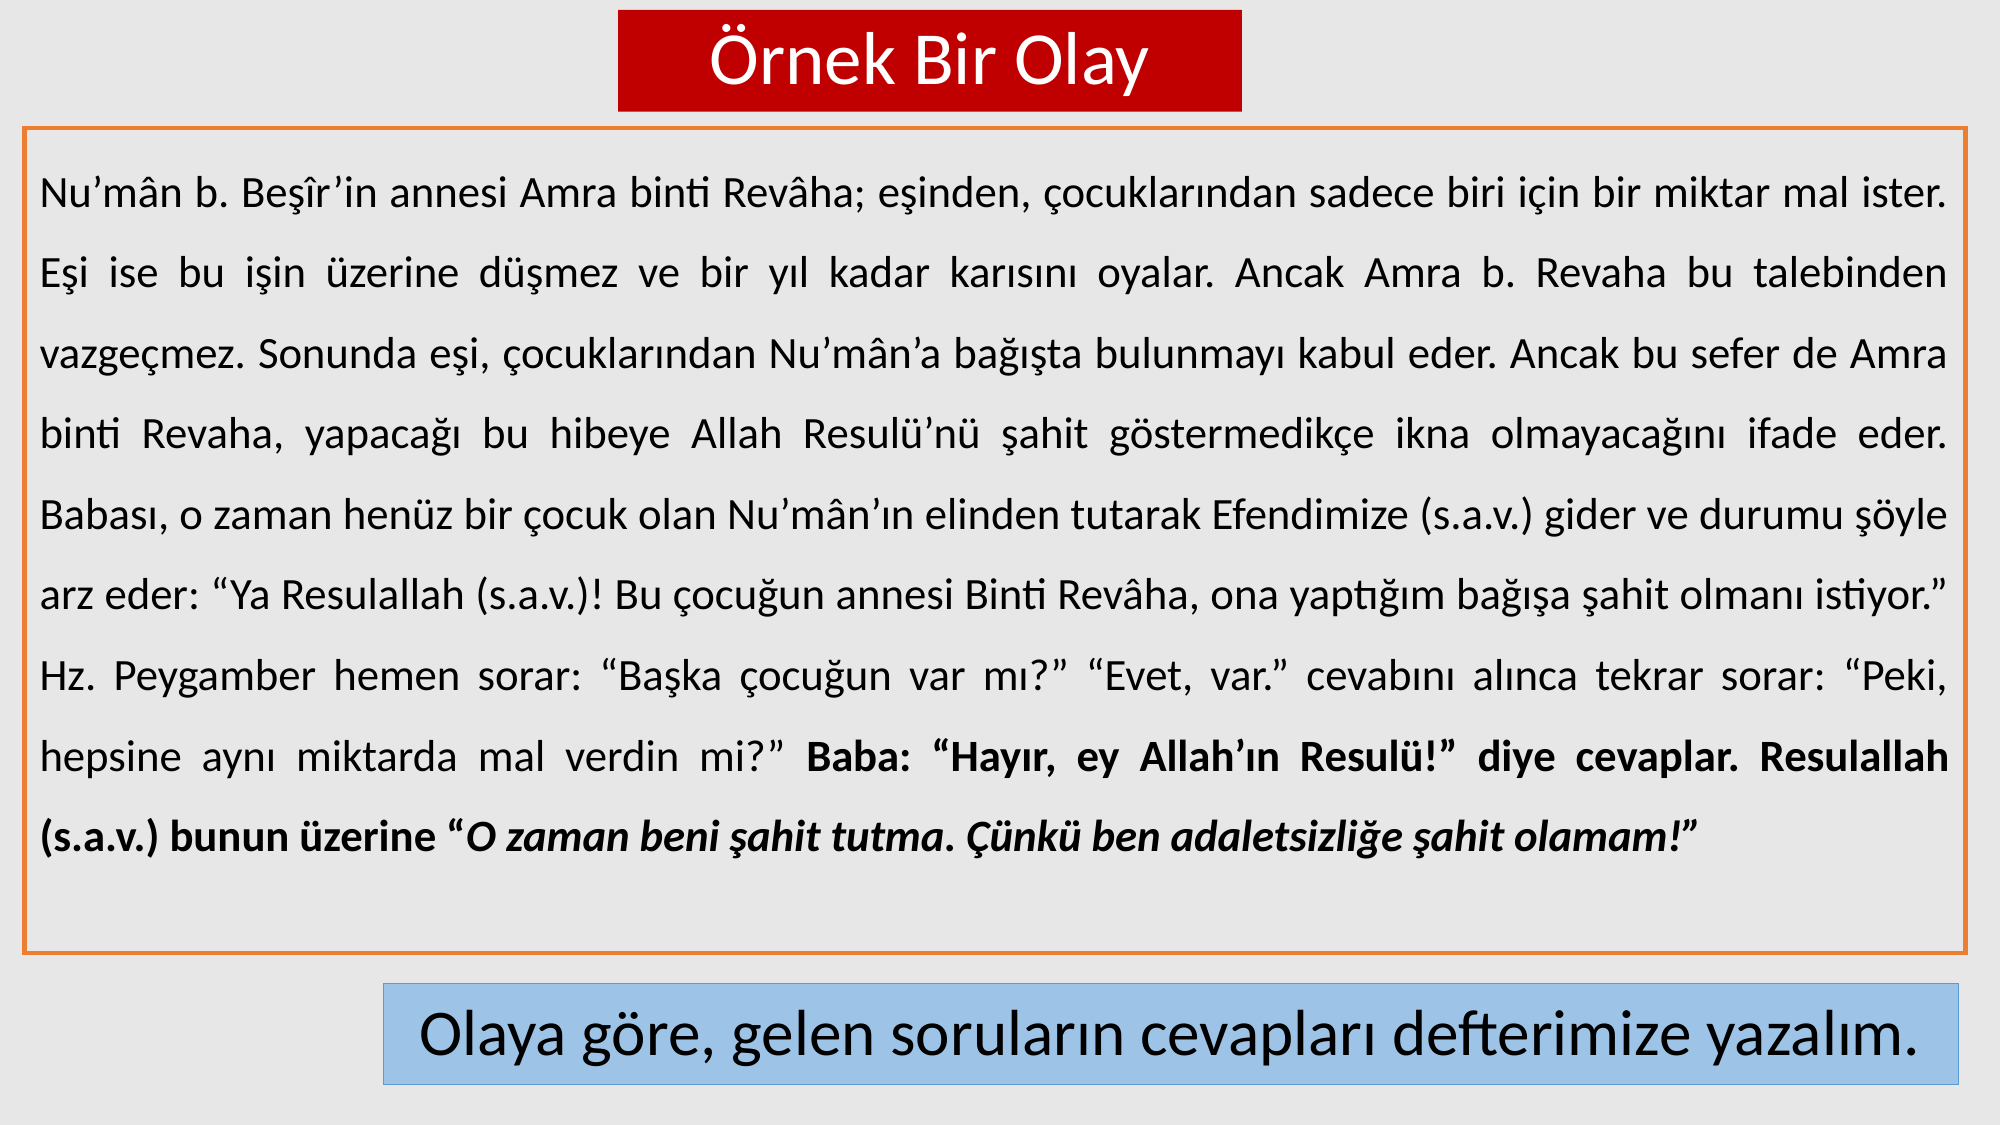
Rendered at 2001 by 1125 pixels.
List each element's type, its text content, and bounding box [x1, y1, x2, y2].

title Örnek Bir Olay [618, 9, 1242, 112]
text_box Olaya göre, gelen soruların cevapları defterimize yazalım. [383, 983, 1959, 1085]
list Nu’mân b. Beşîr’in annesi Amra binti Revâha; eşinden, çocuklarından sadece biri için bir miktar mal ister. Eşi ise bu işin üzerine düşmez ve bir yıl kadar karısını oyalar. Ancak Amra b. Revaha bu talebinden vazgeçmez. Sonunda eşi, çocuklarından Nu’mân’a bağışta bulunmayı kabul eder. Ancak bu sefer de Amra binti Revaha, yapacağı bu hibeye Allah Resulü’nü şahit göstermedikçe ikna olmayacağını ifade eder. Babası, o zaman henüz bir çocuk olan Nu’mân’ın elinden tutarak Efendimize (s.a.v.) gider ve durumu şöyle arz eder: “Ya Resulallah (s.a.v.)! Bu çocuğun annesi Binti Revâha, ona yaptığım bağışa şahit olmanı istiyor.” Hz. Peygamber hemen sorar: “Başka çocuğun var mı?” “Evet, var.” cevabını alınca tekrar sorar: “Peki, hepsine aynı miktarda mal verdin mi?” Baba: “Hayır, ey Allah’ın Resulü!” diye cevaplar. Resulallah (s.a.v.) bunun üzerine “O zaman beni şahit tutma. Çünkü ben adaletsizliğe şahit olamam!” [24, 127, 1967, 954]
